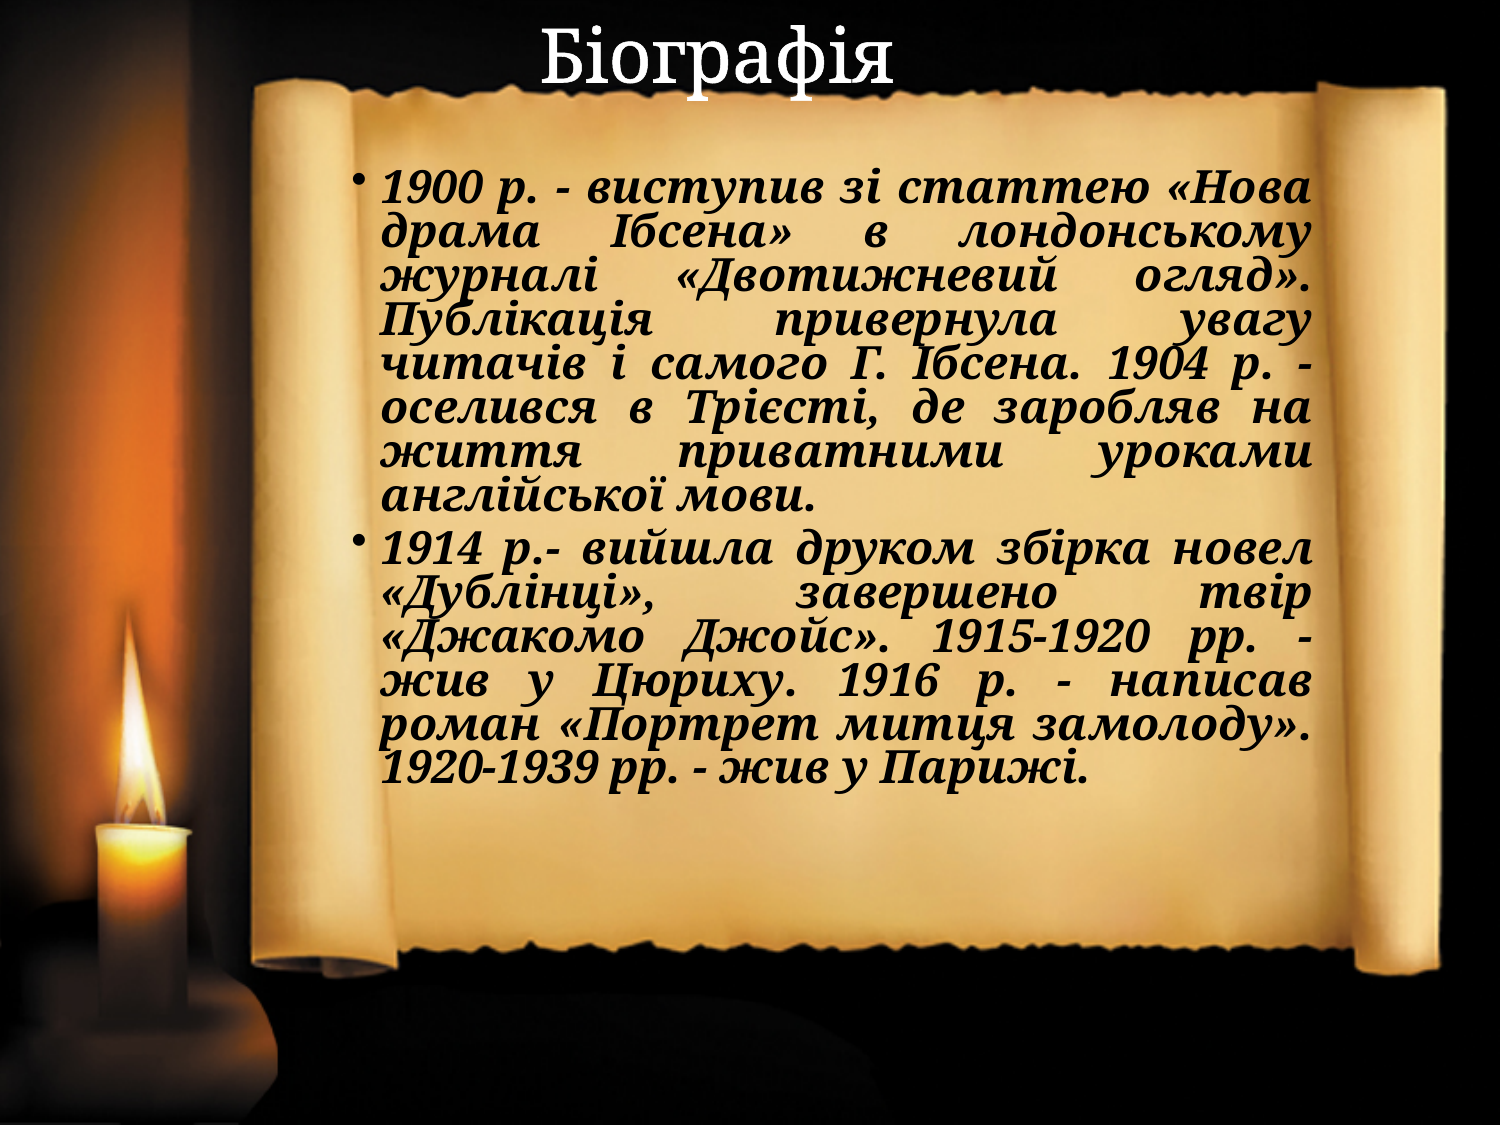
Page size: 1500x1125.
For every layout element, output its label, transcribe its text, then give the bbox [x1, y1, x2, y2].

text_box Біографія [524, 0, 909, 105]
list 1900 р. - виступив зі статтею «Нова драма Ібсена» в лондонському журналі «Двотижневий огляд». Публікація привернула увагу читачів і самого Г. Ібсена. 1904 р. - оселився в Трієсті, де заробляв на життя приватними уроками англійської мови. 1914 р.- вийшла друком збірка новел «Дублінці», завершено твір «Джакомо Джойс». 1915-1920 рр. - жив у Цюриху. 1916 р. - написав роман «Портрет митця замолоду». 1920-1939 рр. - жив у Парижі. [336, 160, 1330, 882]
picture [0, 0, 1500, 1125]
